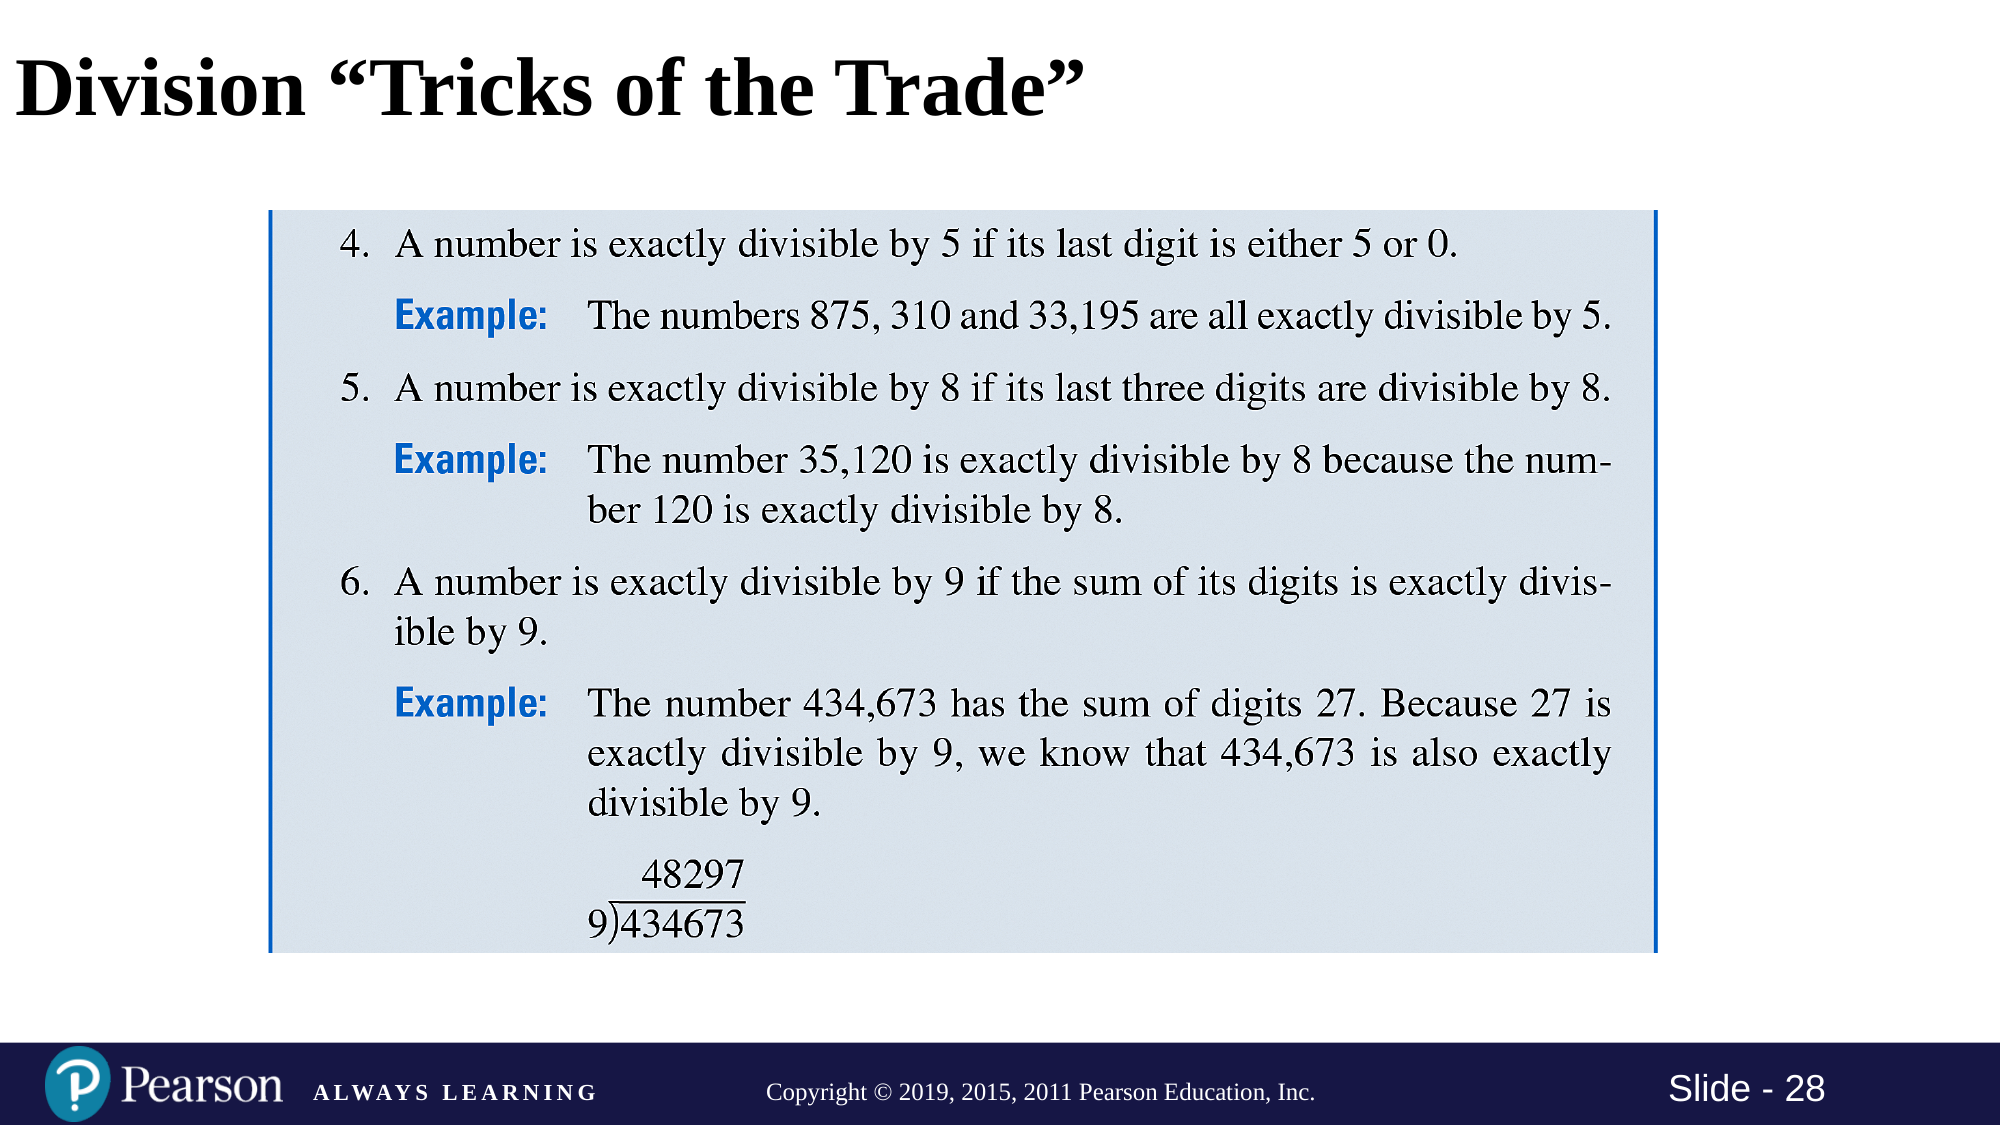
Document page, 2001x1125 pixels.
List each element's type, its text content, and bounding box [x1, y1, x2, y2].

title Division “Tricks of the Trade” [0, 12, 2000, 170]
picture [251, 210, 1670, 953]
picture [45, 1046, 283, 1122]
